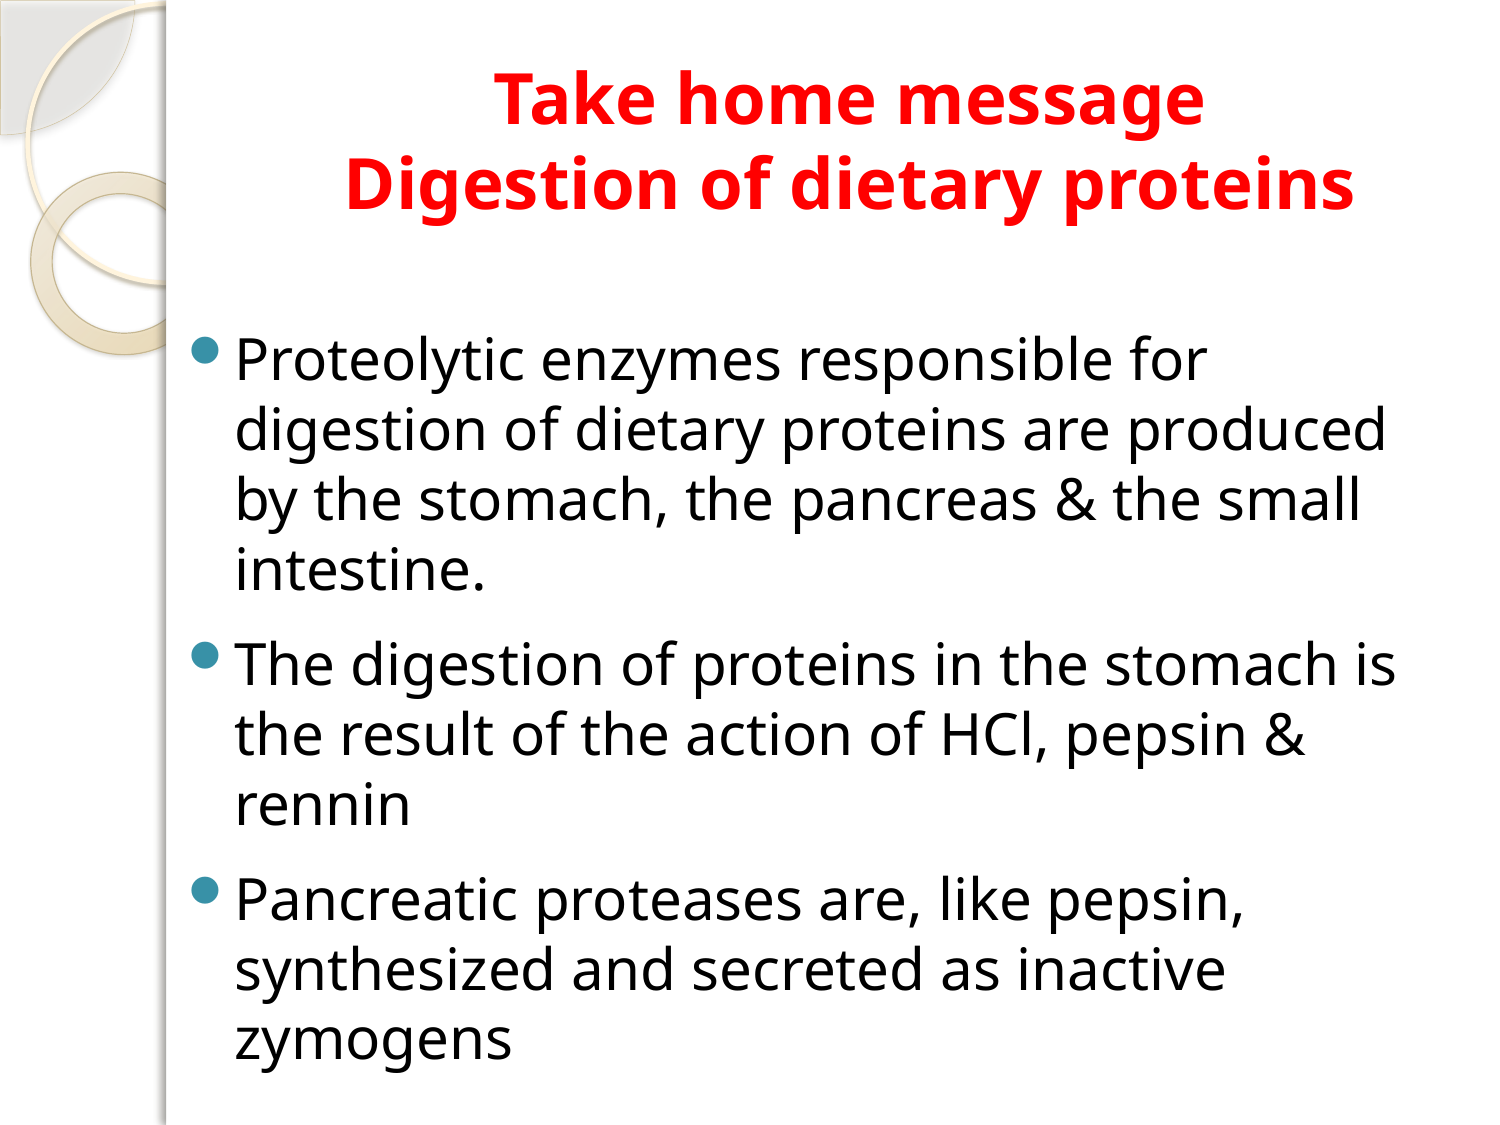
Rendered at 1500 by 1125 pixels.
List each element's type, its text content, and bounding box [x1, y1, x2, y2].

title Take home message Digestion of dietary proteins [235, 45, 1466, 233]
list Proteolytic enzymes responsible for digestion of dietary proteins are produced by the stomach, the pancreas & the small intestine. The digestion of proteins in the stomach is the result of the action of HCl, pepsin & rennin Pancreatic proteases are, like pepsin, synthesized and secreted as inactive zymogens [159, 314, 1454, 994]
